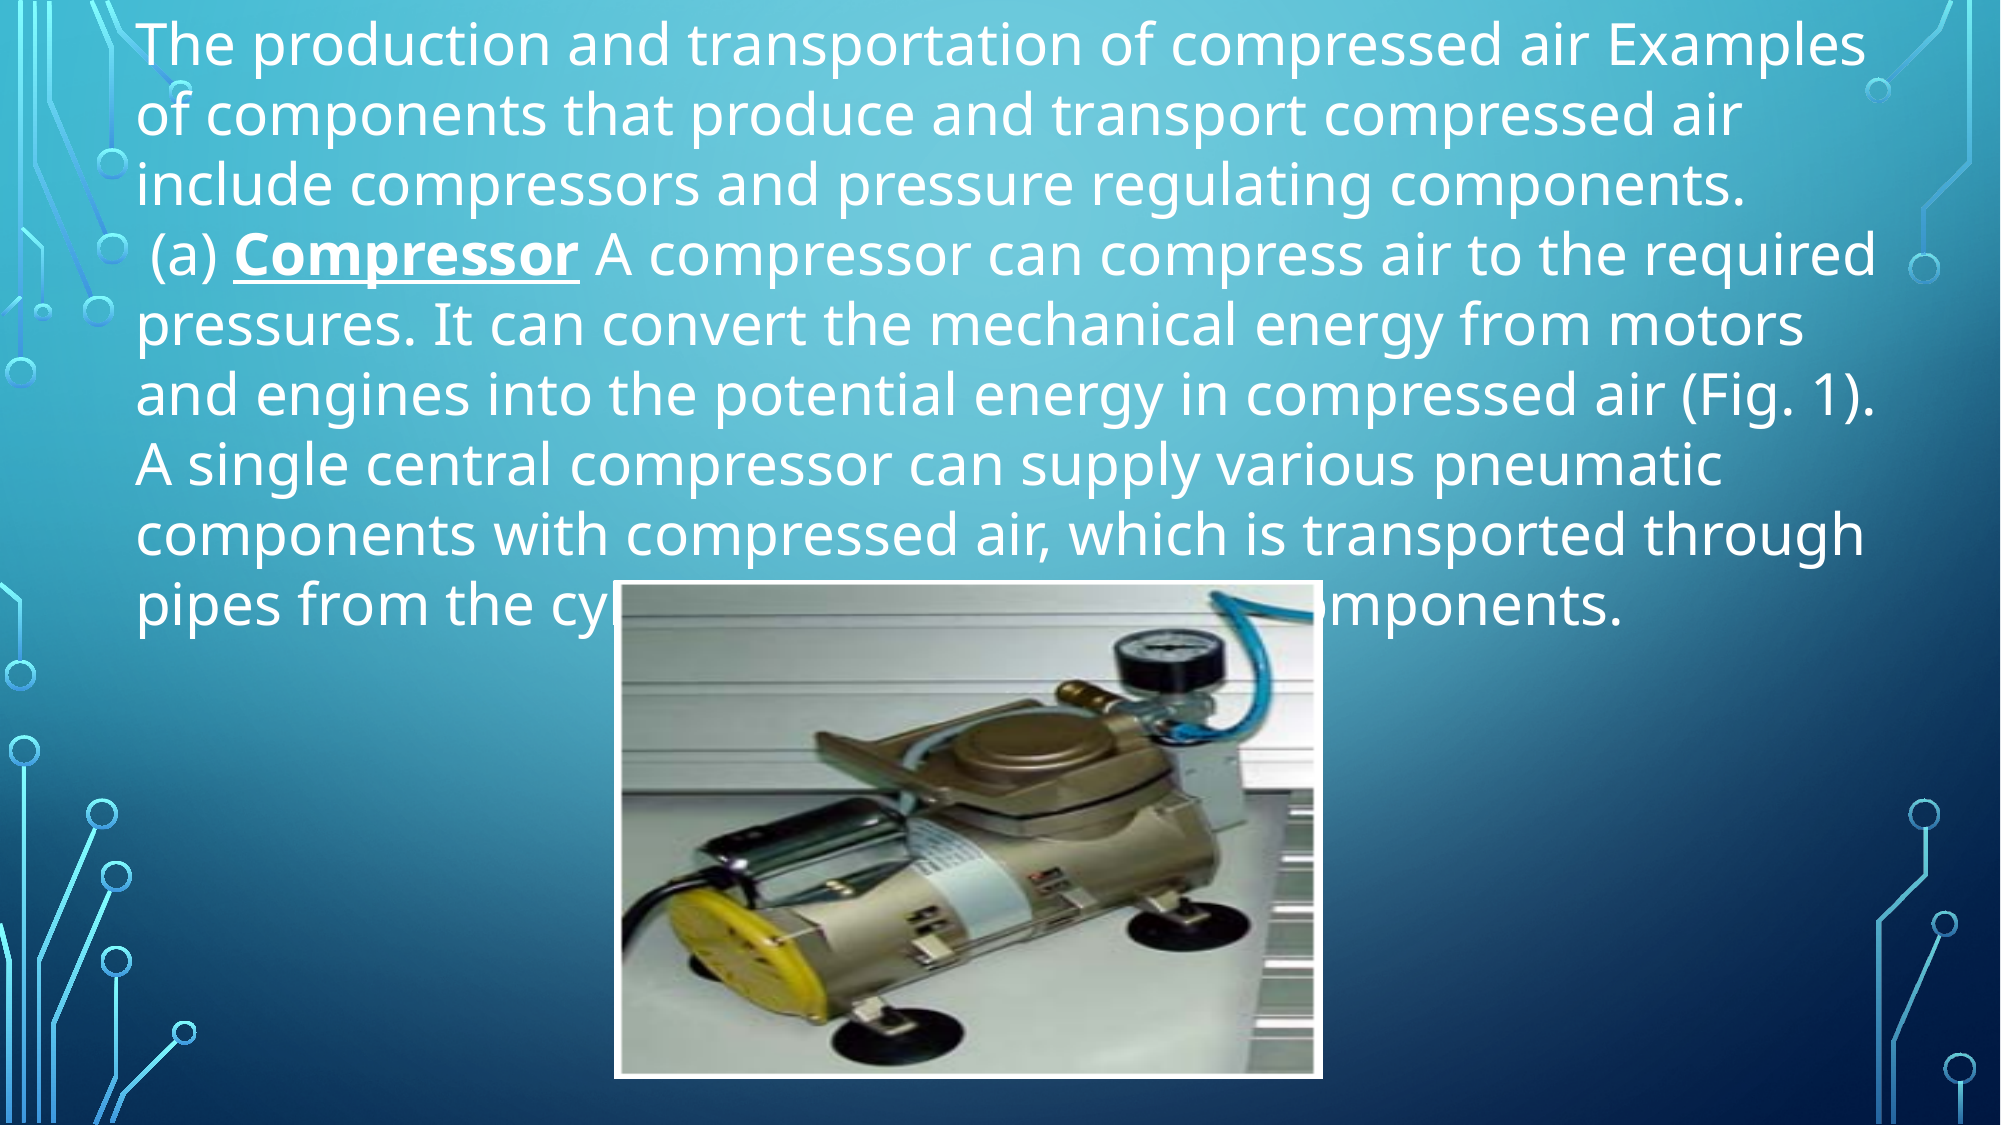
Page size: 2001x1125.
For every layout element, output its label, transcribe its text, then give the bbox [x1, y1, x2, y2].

picture [614, 580, 1323, 1080]
text_box The production and transportation of compressed air Examples of components that produce and transport compressed air include compressors and pressure regulating components. (a) Compressor A compressor can compress air to the required pressures. It can convert the mechanical energy from motors and engines into the potential energy in compressed air (Fig. 1). A single central compressor can supply various pneumatic components with compressed air, which is transported through pipes from the cylinder to the pneumatic components. [120, 0, 1921, 645]
